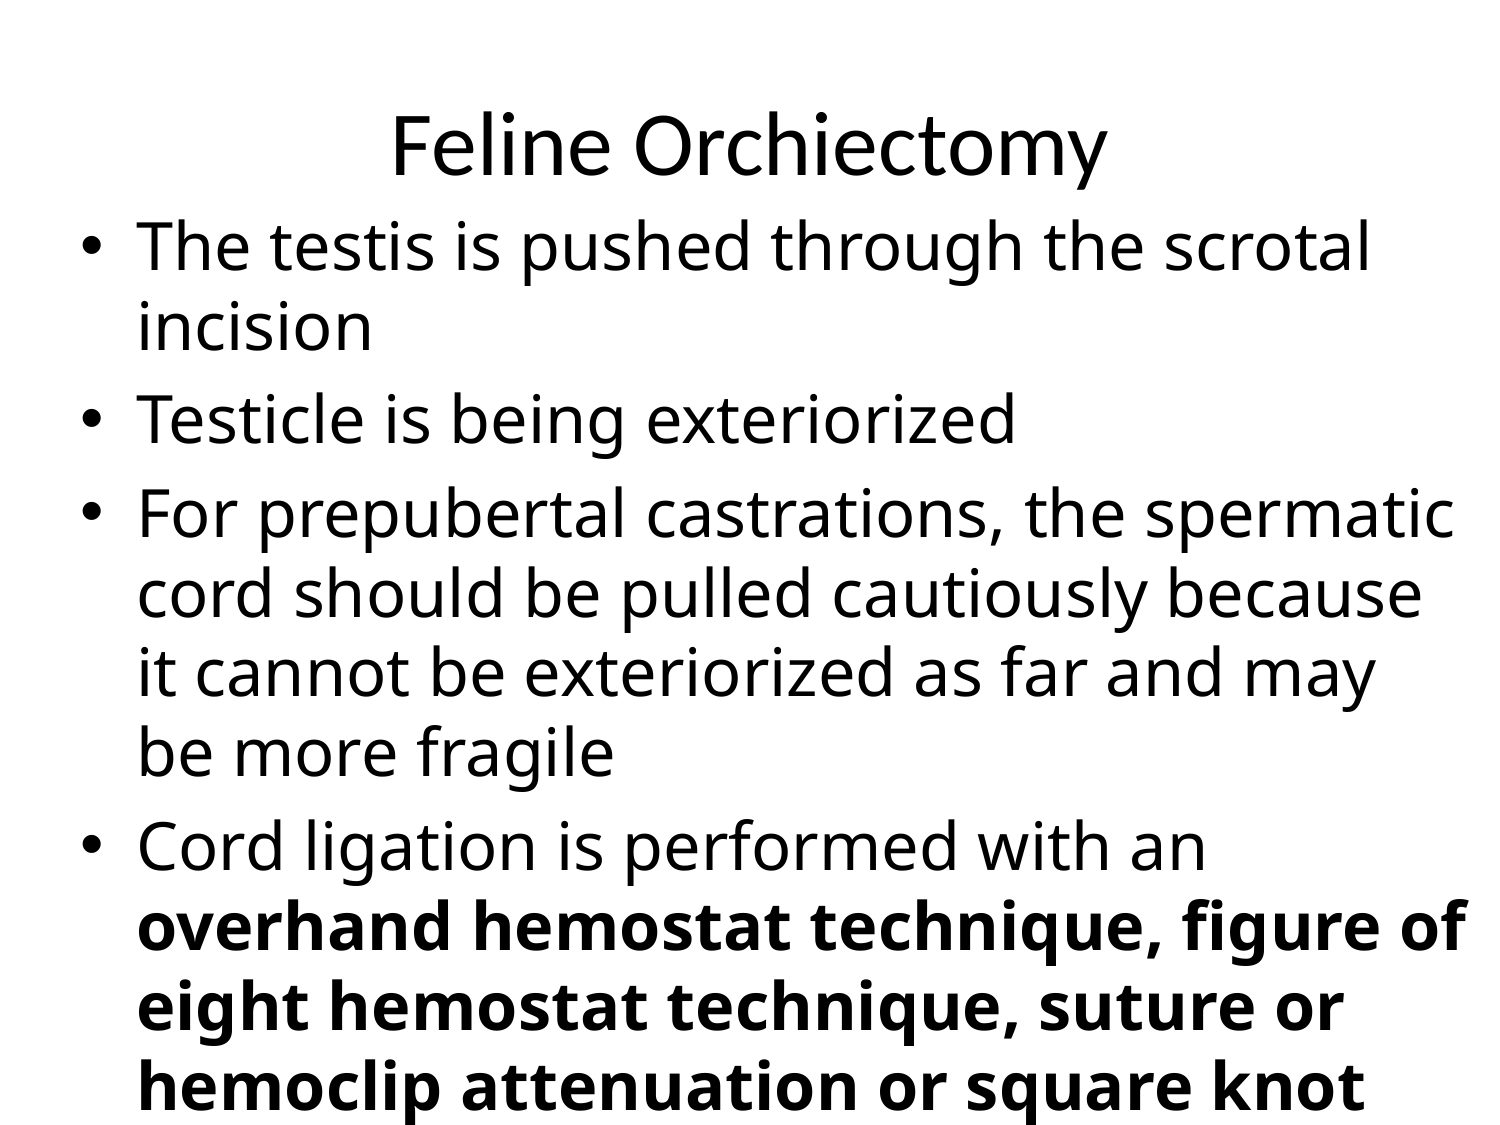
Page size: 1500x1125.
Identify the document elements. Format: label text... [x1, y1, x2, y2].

title Feline Orchiectomy [75, 45, 1425, 196]
list The testis is pushed through the scrotal incision Testicle is being exteriorized For prepubertal castrations, the spermatic cord should be pulled cautiously because it cannot be exteriorized as far and may be more fragile Cord ligation is performed with an overhand hemostat technique, figure of eight hemostat technique, suture or hemoclip attenuation or square knot open technique The cord is transected 2 to 6 mm distal to the ligation site and evaluated for hemorrhage [64, 196, 1483, 1083]
